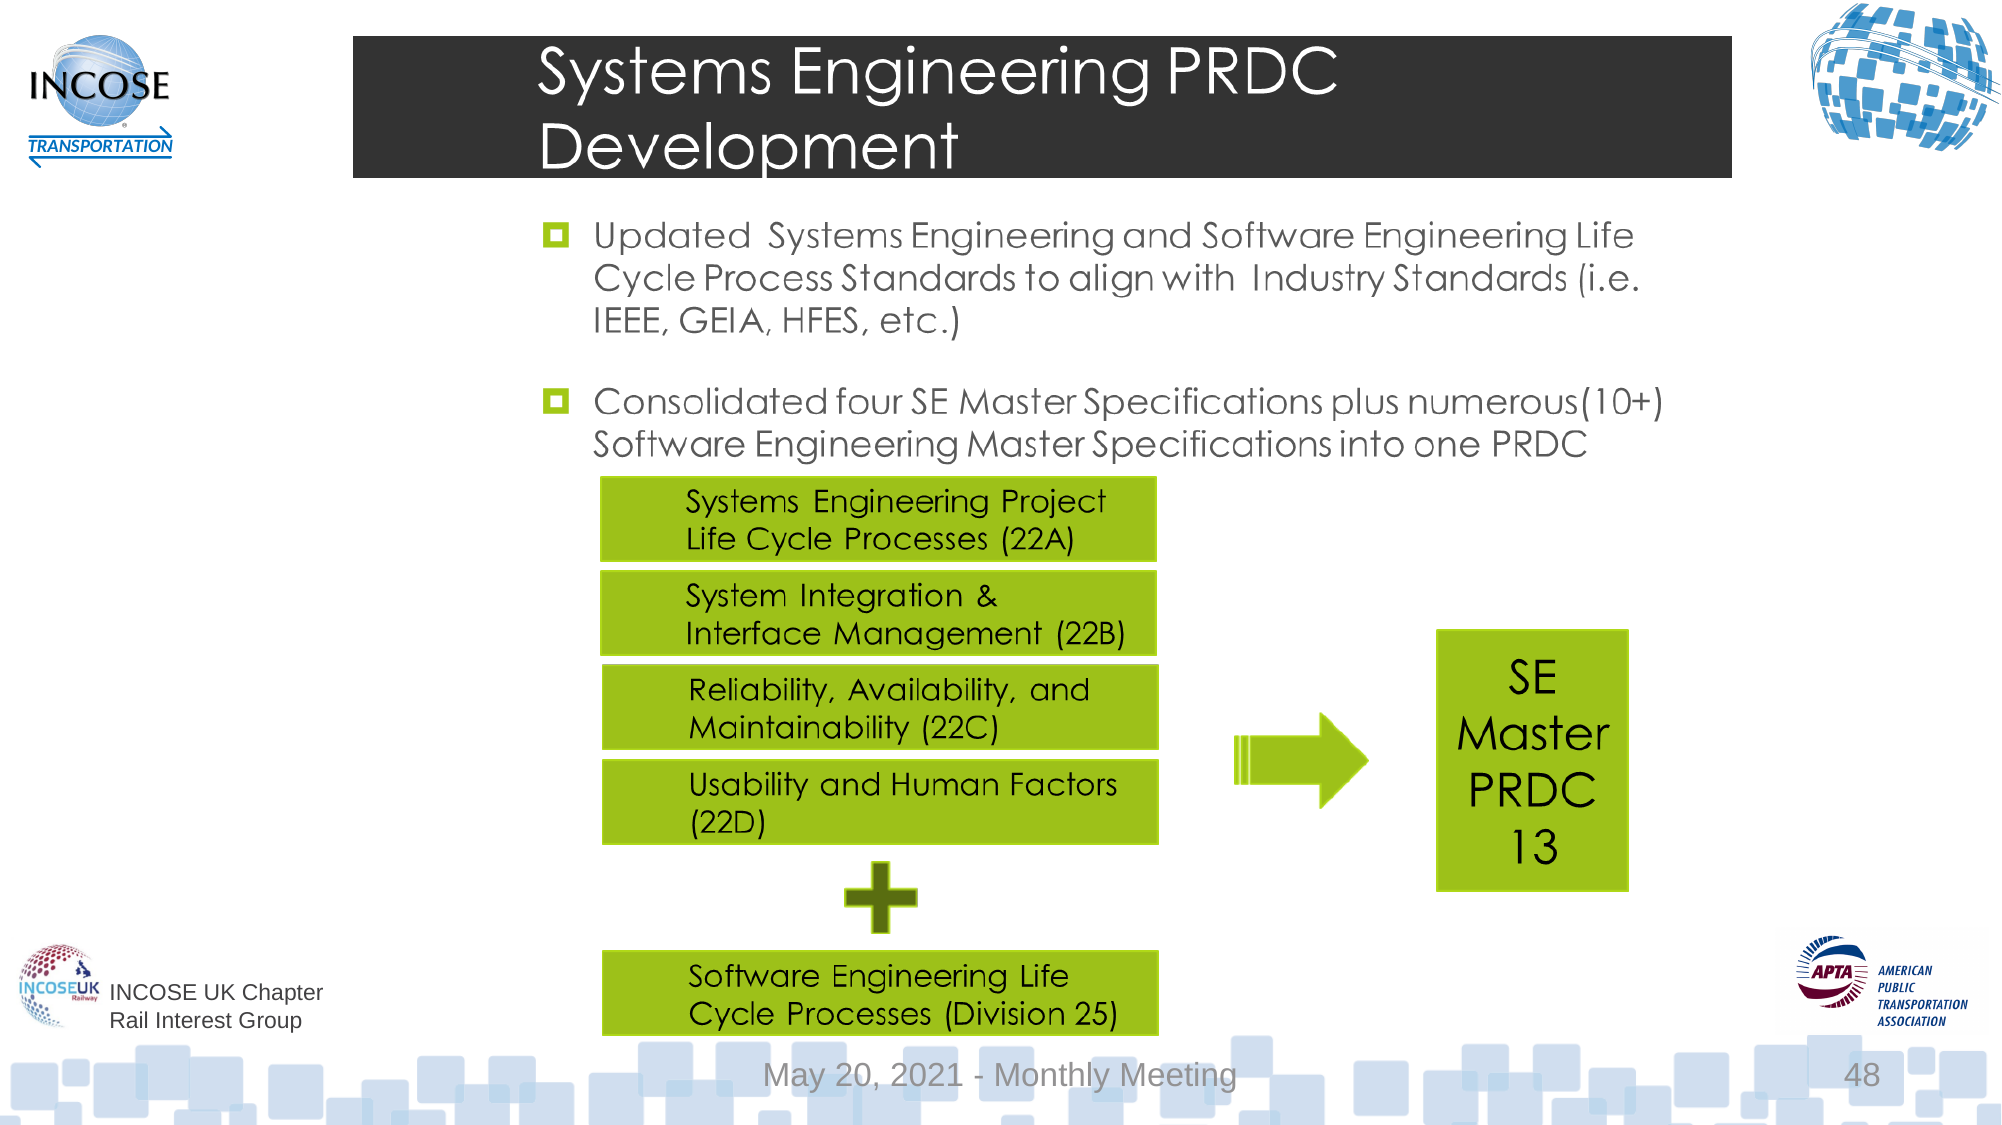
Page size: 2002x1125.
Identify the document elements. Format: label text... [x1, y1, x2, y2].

footer May 20, 2021 - Monthly Meeting [683, 1057, 1318, 1103]
slide_number 48 [1434, 1042, 1901, 1103]
picture [0, 0, 2002, 1125]
